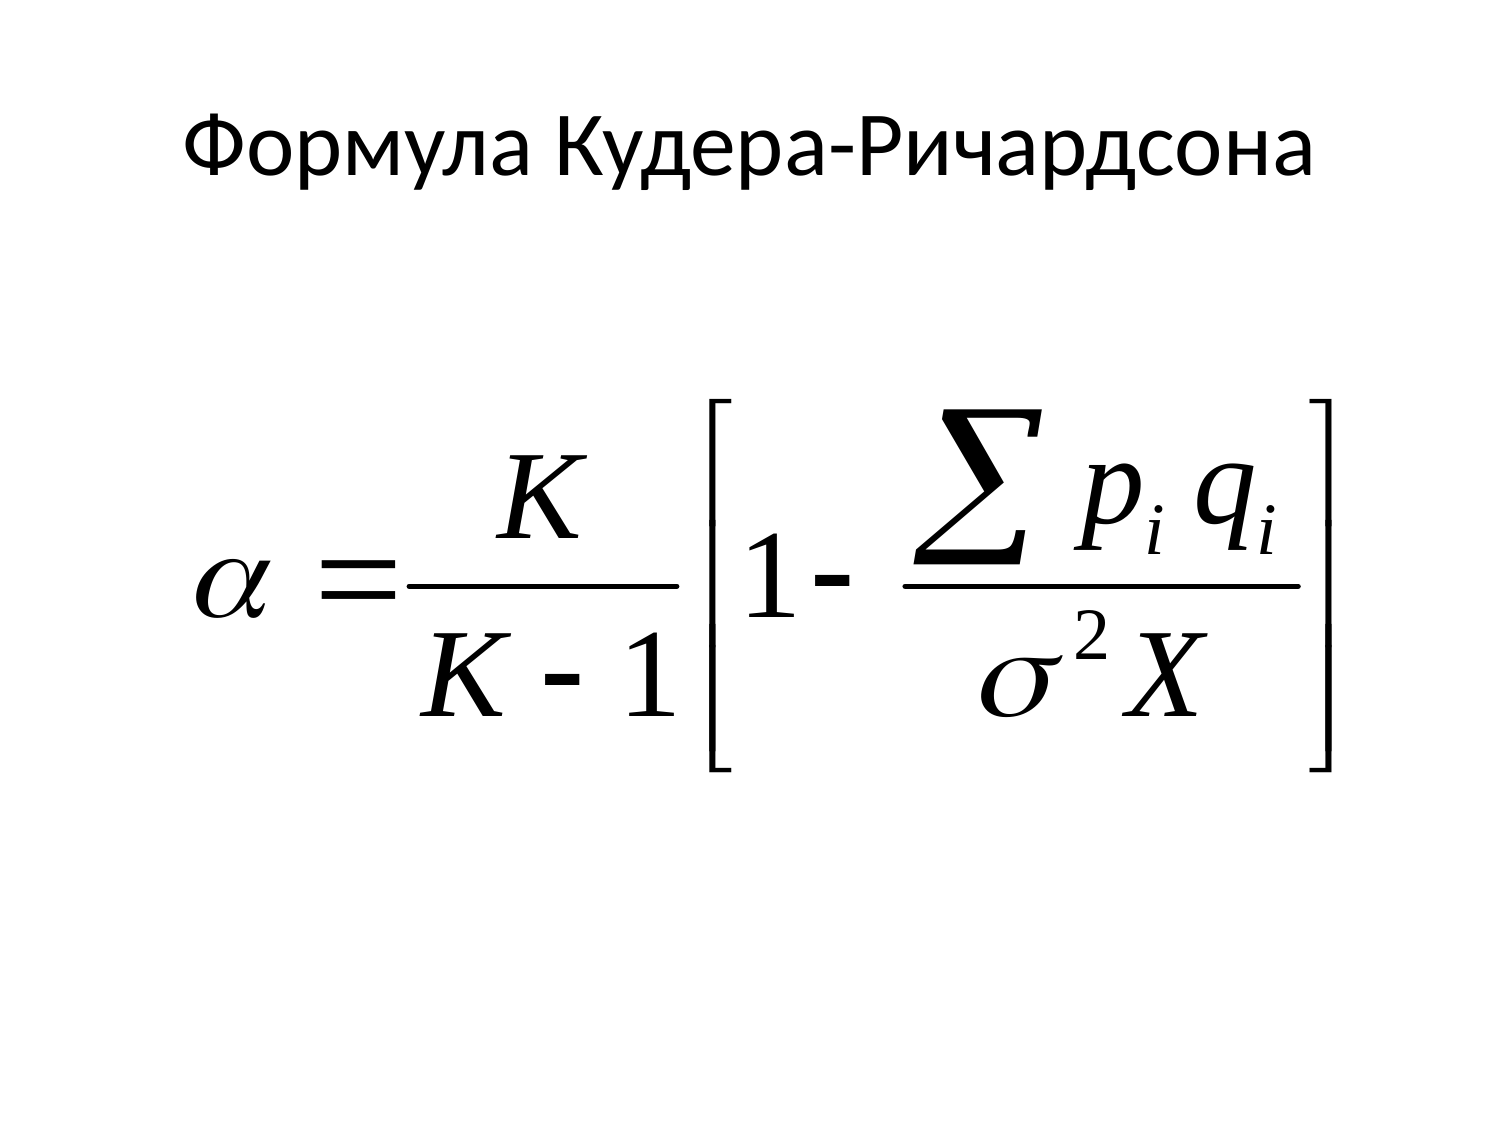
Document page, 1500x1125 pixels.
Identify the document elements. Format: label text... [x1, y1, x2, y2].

title Формула Кудера-Ричардсона [75, 45, 1425, 233]
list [175, 374, 1383, 798]
